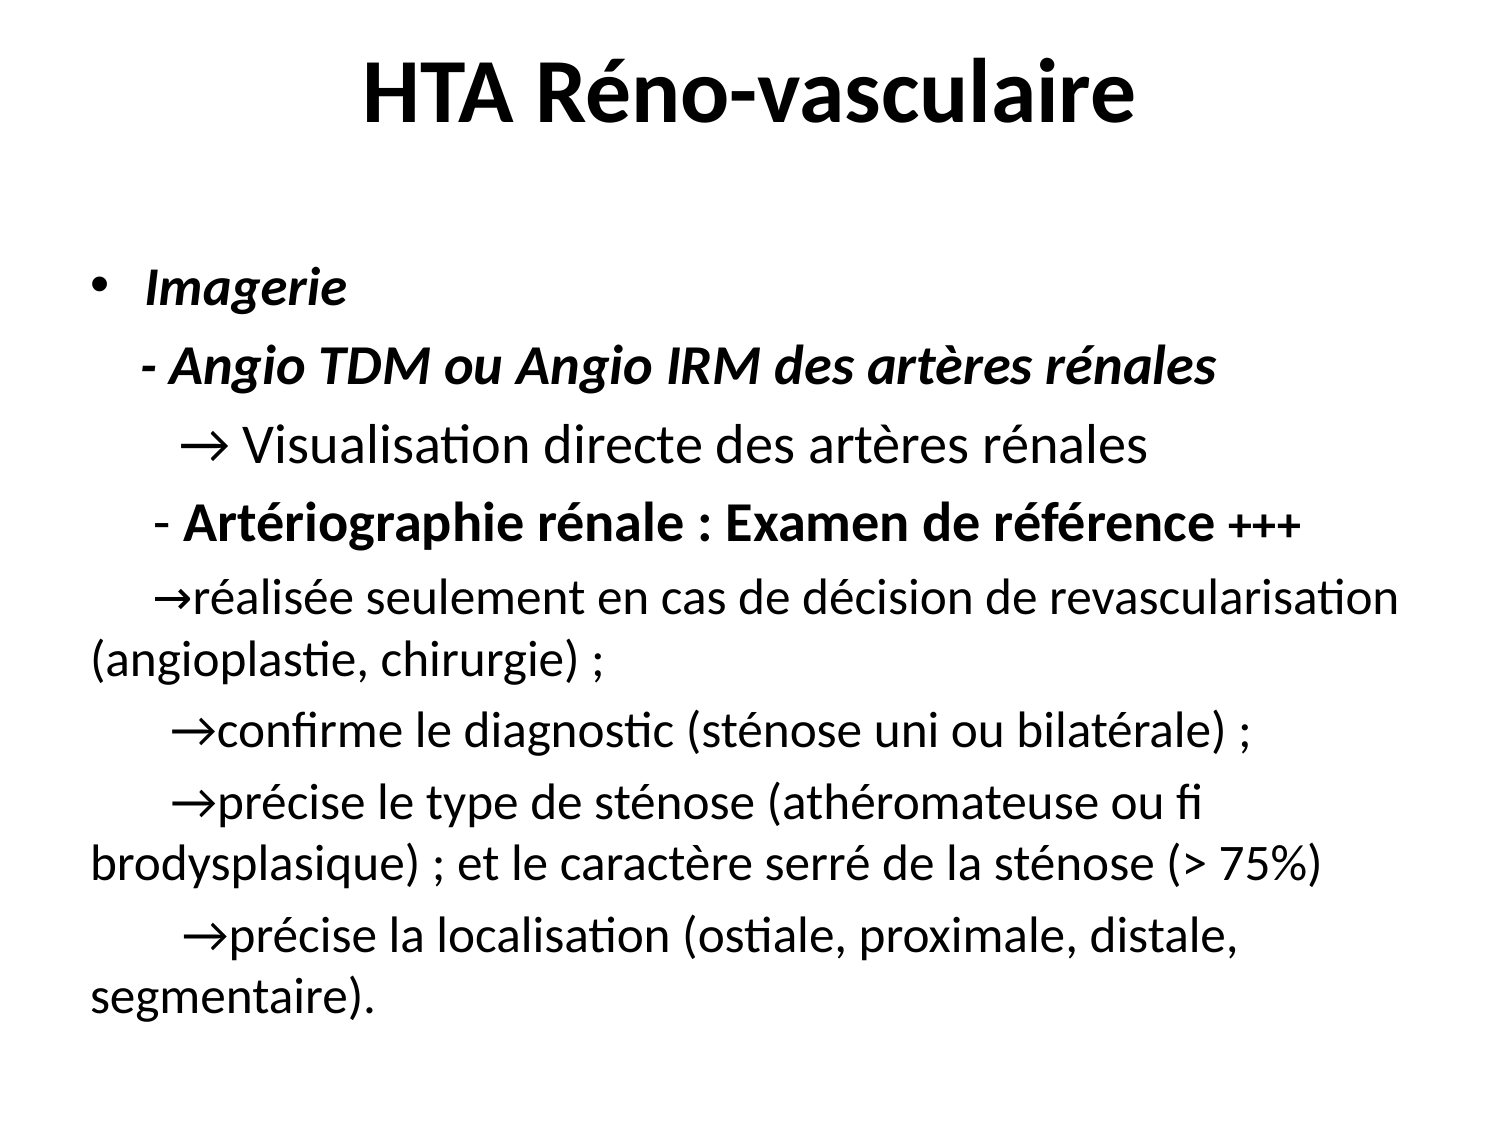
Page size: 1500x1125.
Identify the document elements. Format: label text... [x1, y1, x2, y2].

list Imagerie - Angio TDM ou Angio IRM des artères rénales → Visualisation directe des artères rénales - Artériographie rénale : Examen de référence +++ →réalisée seulement en cas de décision de revascularisation (angioplastie, chirurgie) ;  →confirme le diagnostic (sténose uni ou bilatérale) ; →précise le type de sténose (athéromateuse ou fi brodysplasique) ; et le caractère serré de la sténose (> 75%) →précise la localisation (ostiale, proximale, distale, segmentaire). [75, 243, 1425, 1047]
title HTA Réno-vasculaire [75, 0, 1425, 173]
